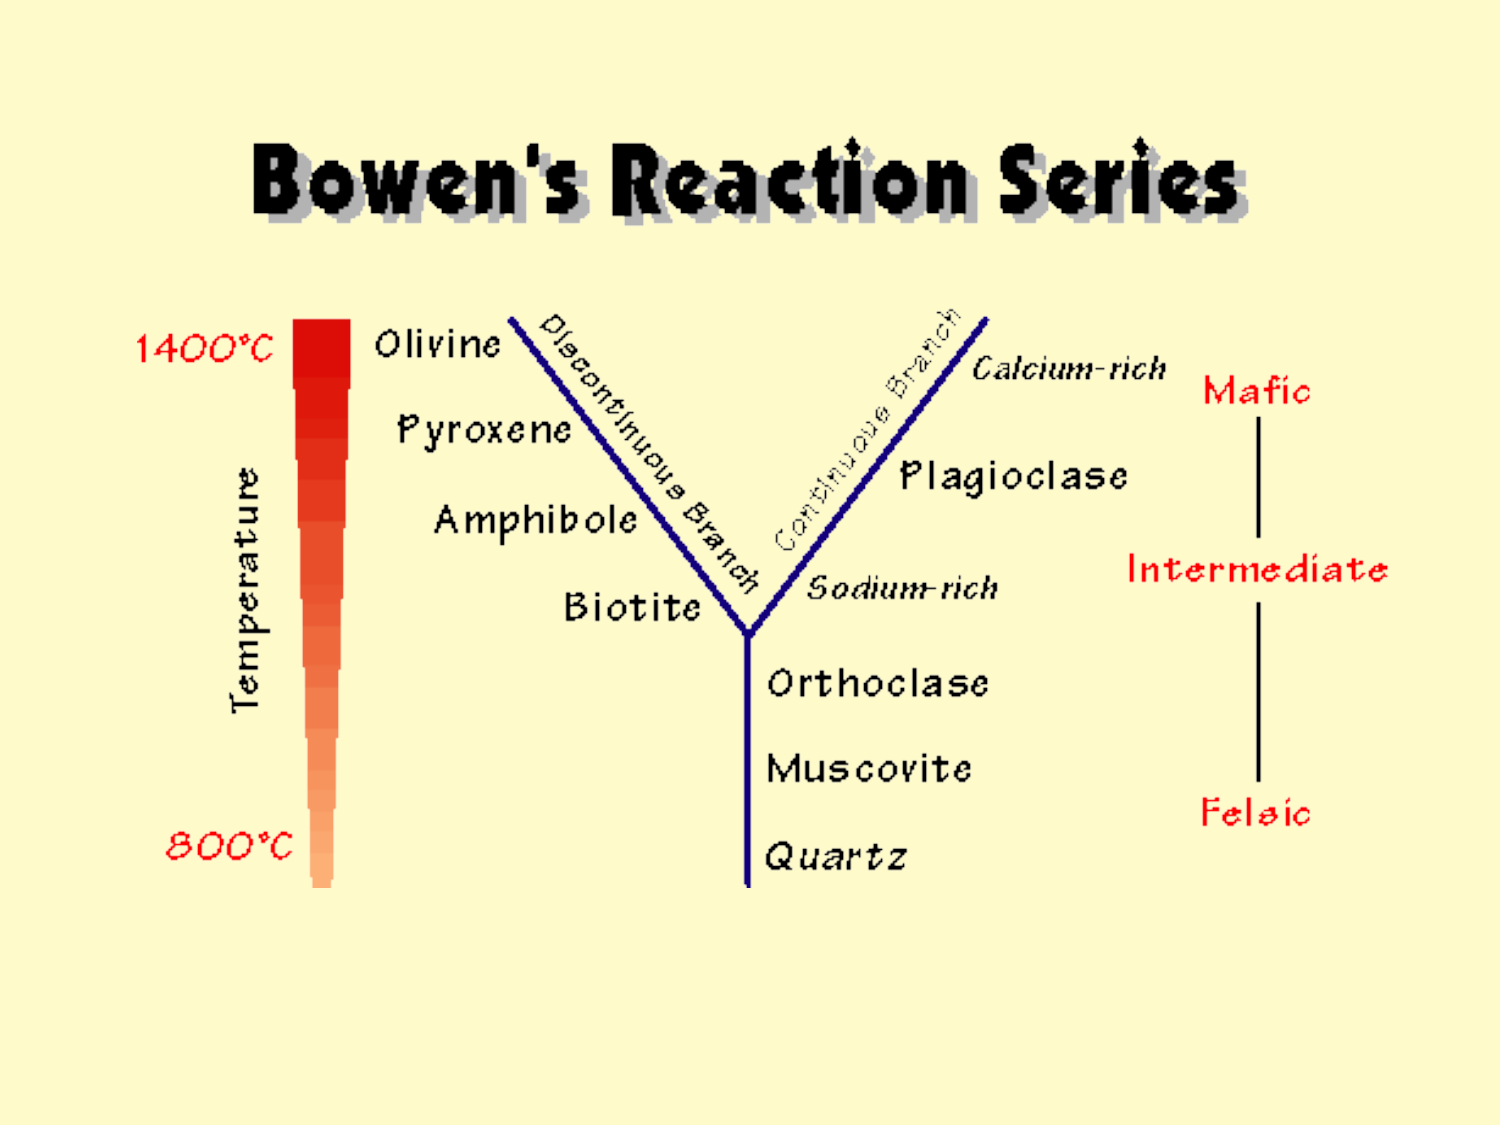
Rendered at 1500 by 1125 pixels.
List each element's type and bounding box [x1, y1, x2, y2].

picture [137, 112, 1391, 888]
